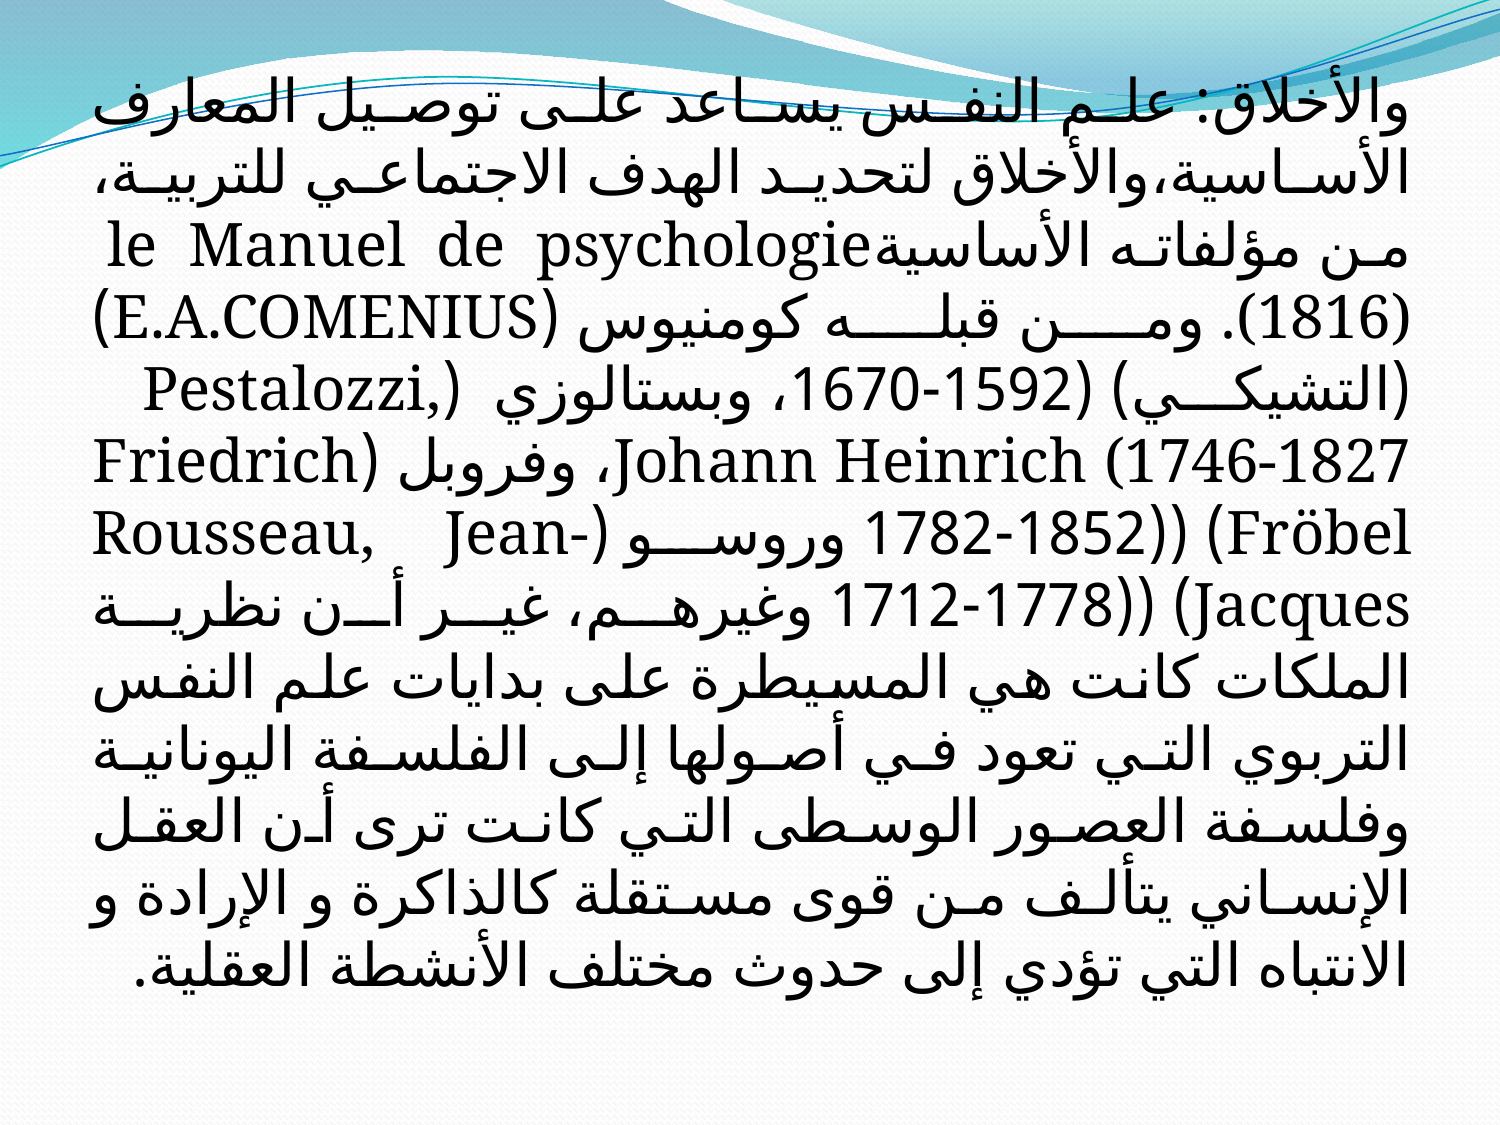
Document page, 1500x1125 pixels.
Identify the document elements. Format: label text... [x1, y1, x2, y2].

list والأخلاق: علم النفس يساعد على توصيل المعارف الأساسية،والأخلاق لتحديد الهدف الاجتماعي للتربية، من مؤلفاته الأساسيةle Manuel de psychologie (1816). ومن قبله كومنيوس (E.A.COMENIUS) (التشيكي) (1592-1670، وبستالوزي (Pestalozzi, Johann Heinrich (1746-1827، وفروبل (Friedrich Fröbel) ((1782-1852 وروسو (Rousseau, Jean-Jacques) ((1712-1778 وغيرهم، غير أن نظرية الملكات كانت هي المسيطرة على بدايات علم النفس التربوي التي تعود في أصولها إلى الفلسفة اليونانية وفلسفة العصور الوسطى التي كانت ترى أن العقل الإنساني يتألف من قوى مستقلة كالذاكرة و الإرادة و الانتباه التي تؤدي إلى حدوث مختلف الأنشطة العقلية. [76, 54, 1427, 1038]
